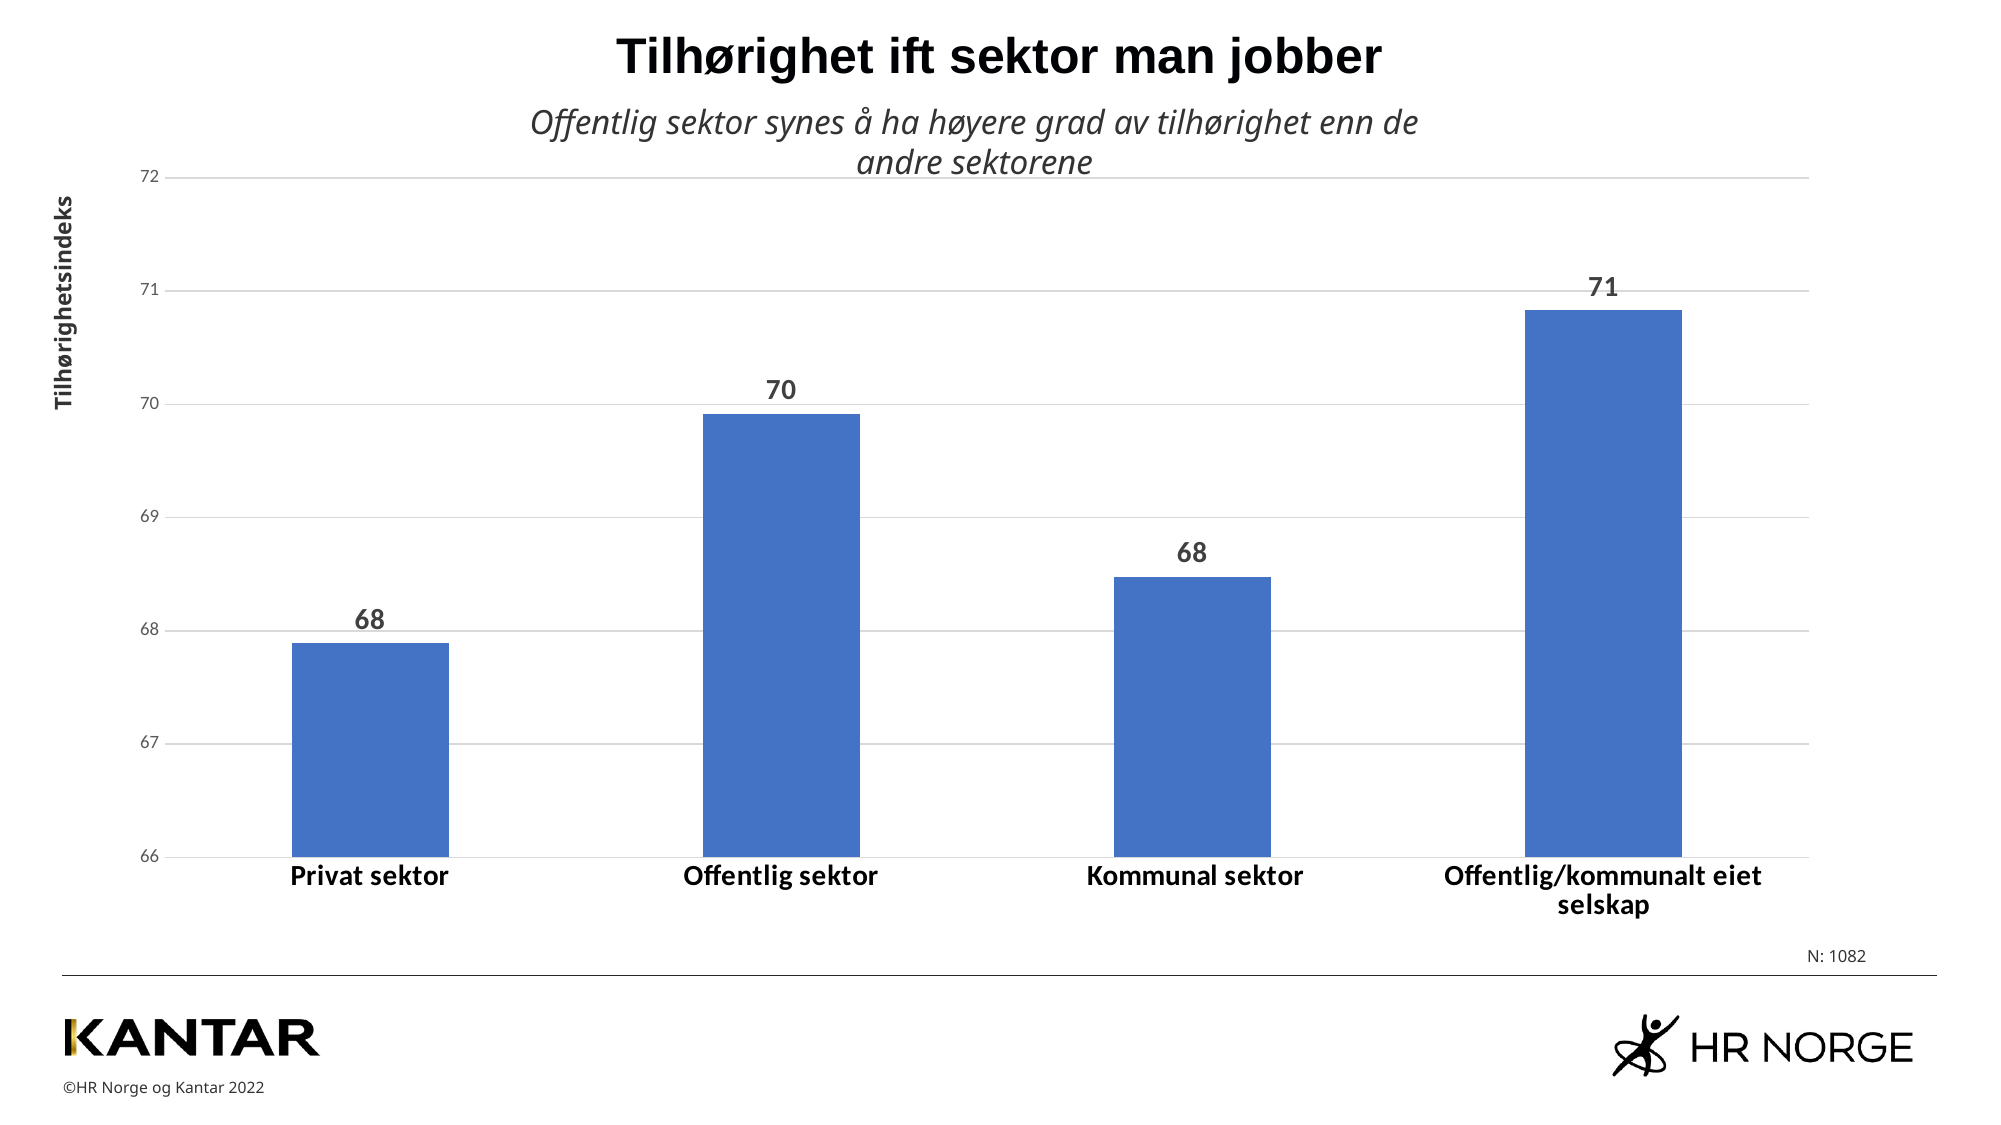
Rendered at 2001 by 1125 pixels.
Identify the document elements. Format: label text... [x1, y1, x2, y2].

text_box Tilhørighetsindeks [40, 181, 84, 426]
picture [65, 1006, 323, 1068]
picture [1609, 1003, 1915, 1079]
chart [105, 152, 1845, 939]
title Tilhørighet ift sektor man jobber [62, 0, 1938, 200]
text_box N: 1082 [1792, 938, 1882, 974]
text_box Offentlig sektor synes å ha høyere grad av tilhørighet enn de andre sektorene [470, 94, 1479, 149]
